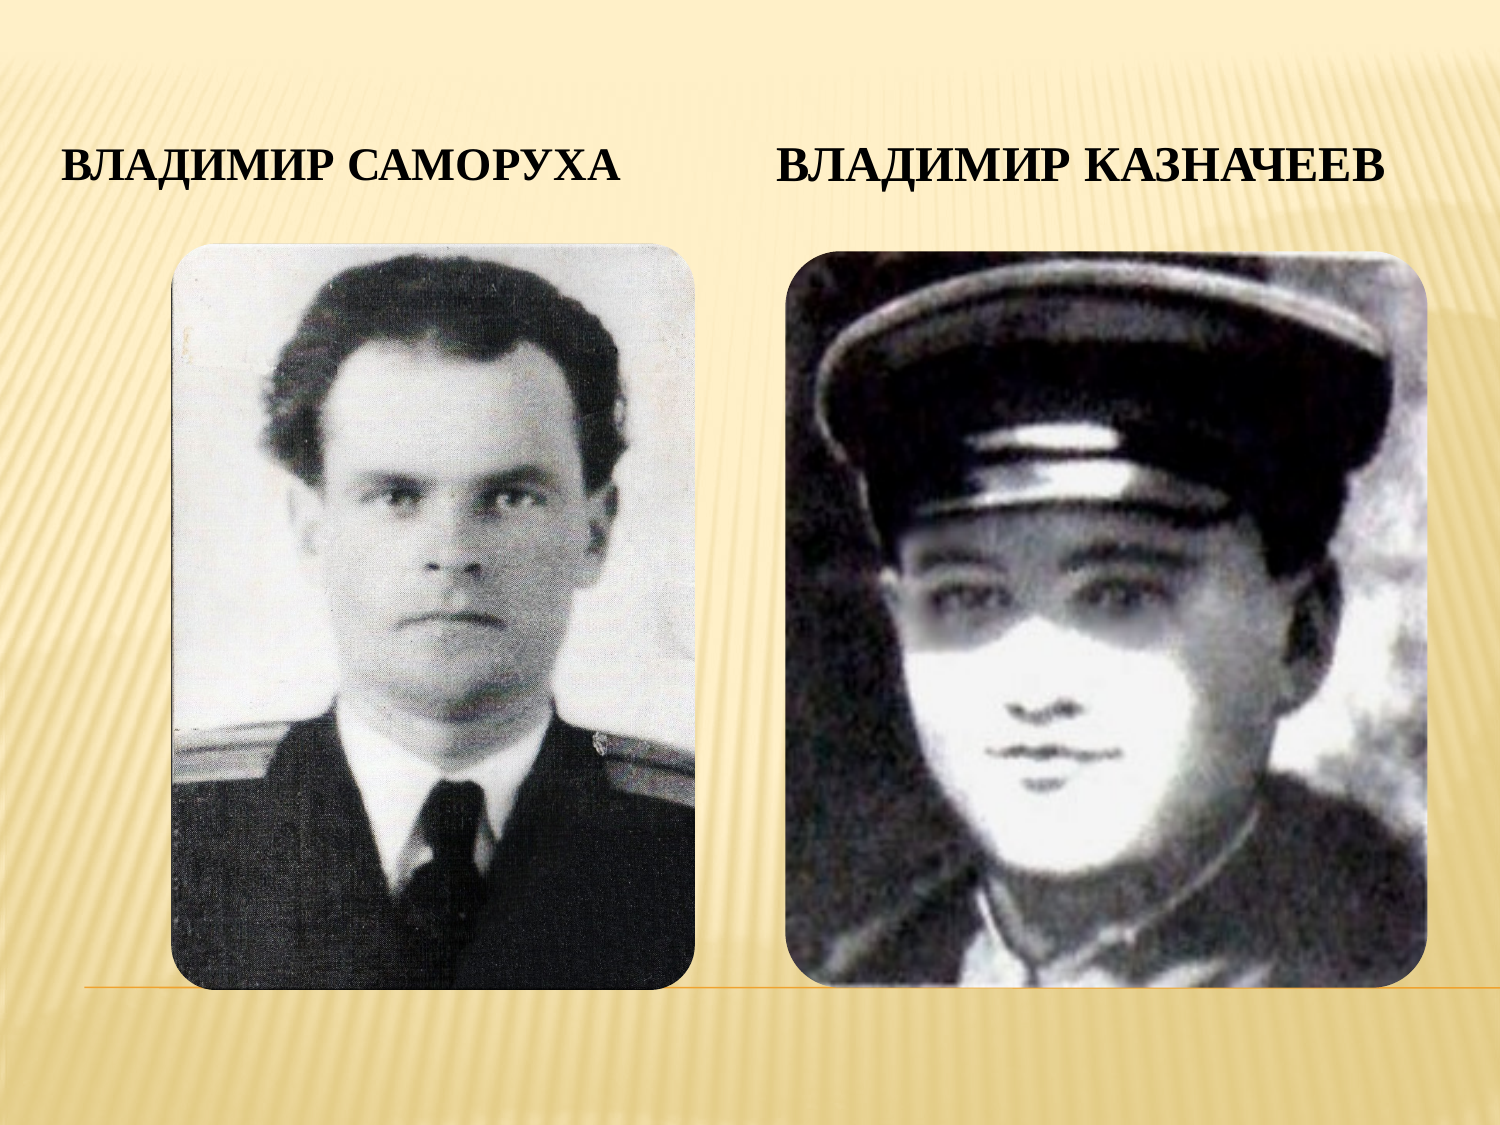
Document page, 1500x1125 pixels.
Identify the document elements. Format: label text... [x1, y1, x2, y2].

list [785, 250, 1428, 988]
list ВЛАДИМИР КАЗНАЧЕЕВ [761, 109, 1467, 215]
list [170, 243, 696, 991]
list ВЛАДИМИР САМОРУХА [46, 109, 750, 215]
